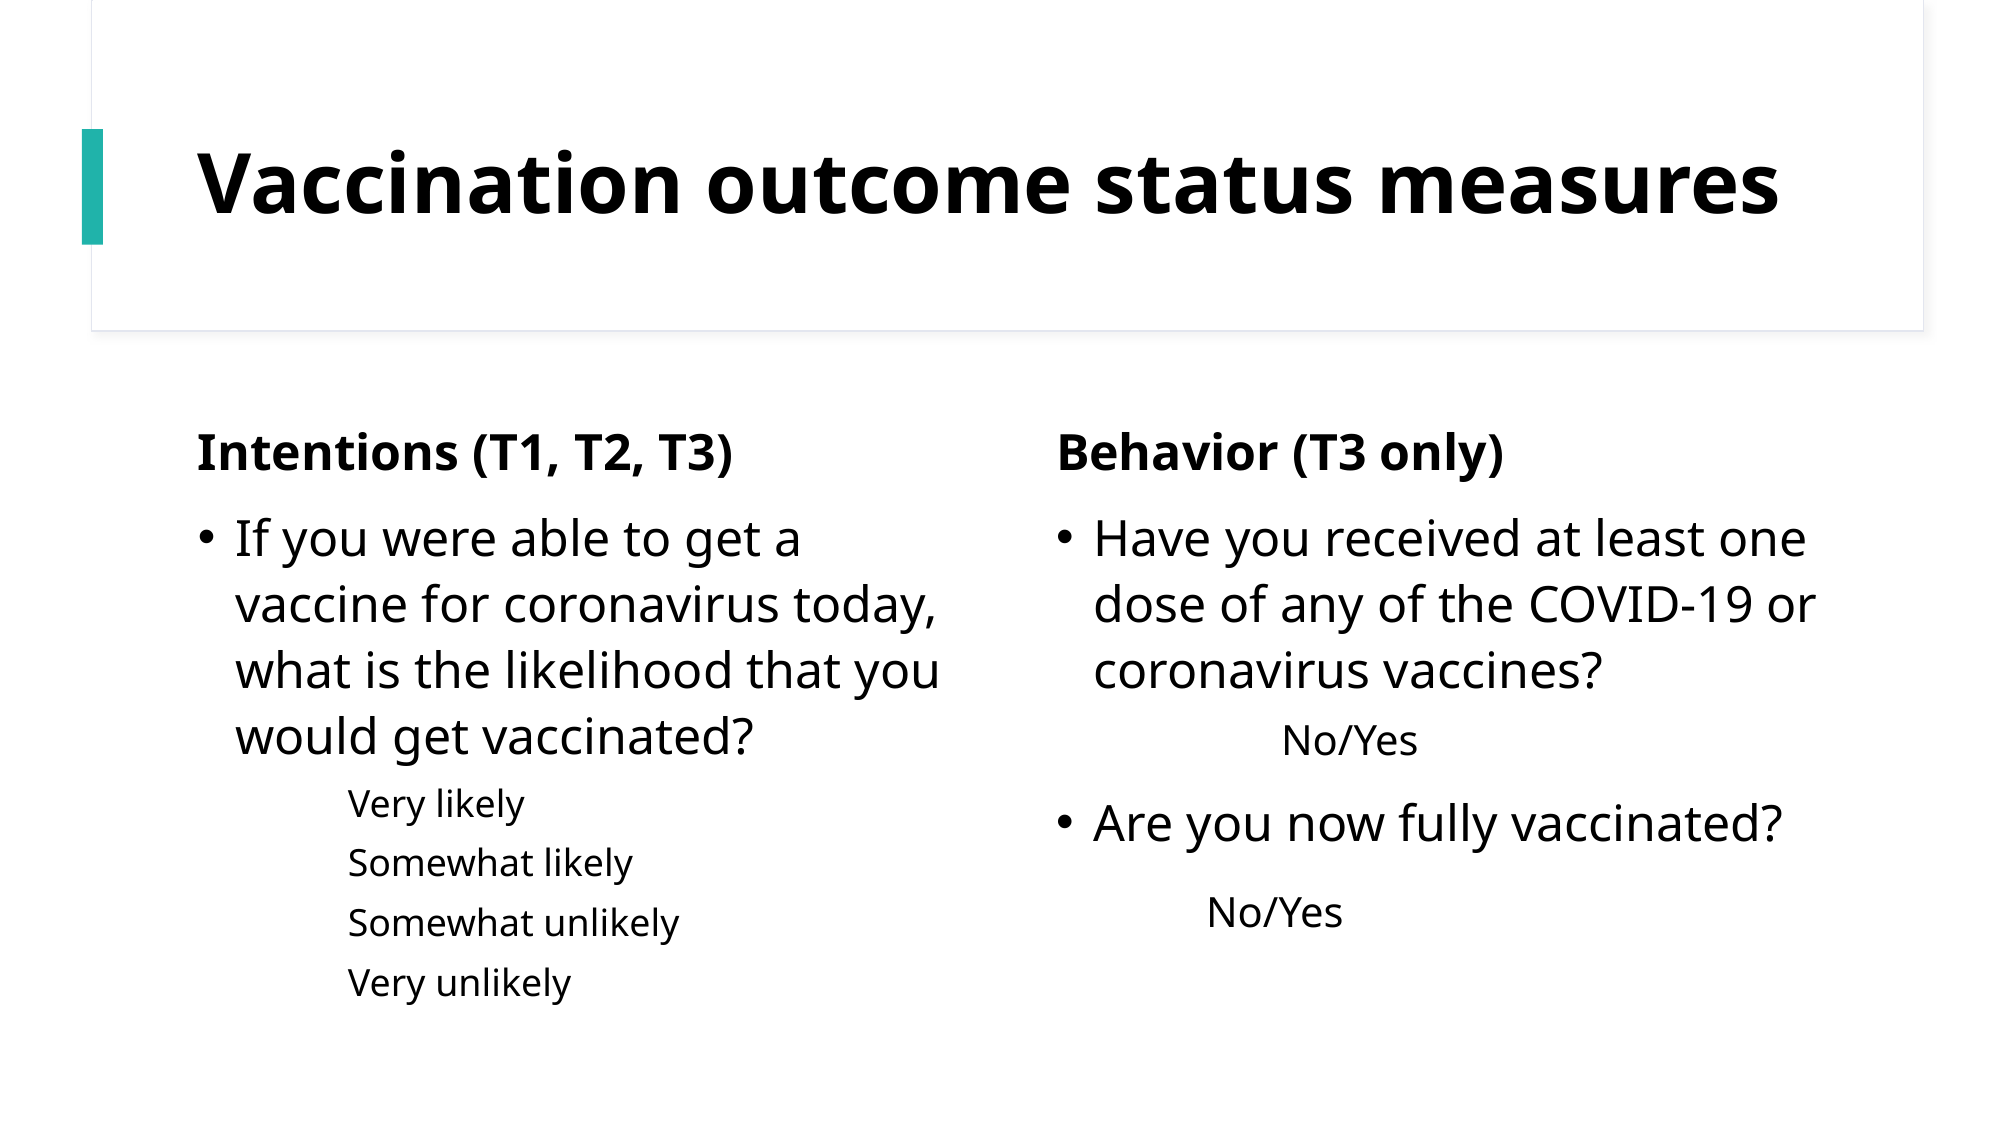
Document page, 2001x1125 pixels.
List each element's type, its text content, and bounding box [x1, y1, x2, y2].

list Behavior (T3 only) Have you received at least one dose of any of the COVID-19 or coronavirus vaccines? No/Yes Are you now fully vaccinated? No/Yes [1041, 406, 1851, 1013]
title Vaccination outcome status measures [183, 90, 1851, 284]
list Intentions (T1, T2, T3) If you were able to get a vaccine for coronavirus today, what is the likelihood that you would get vaccinated? Very likely Somewhat likely Somewhat unlikely Very unlikely [183, 406, 993, 1013]
